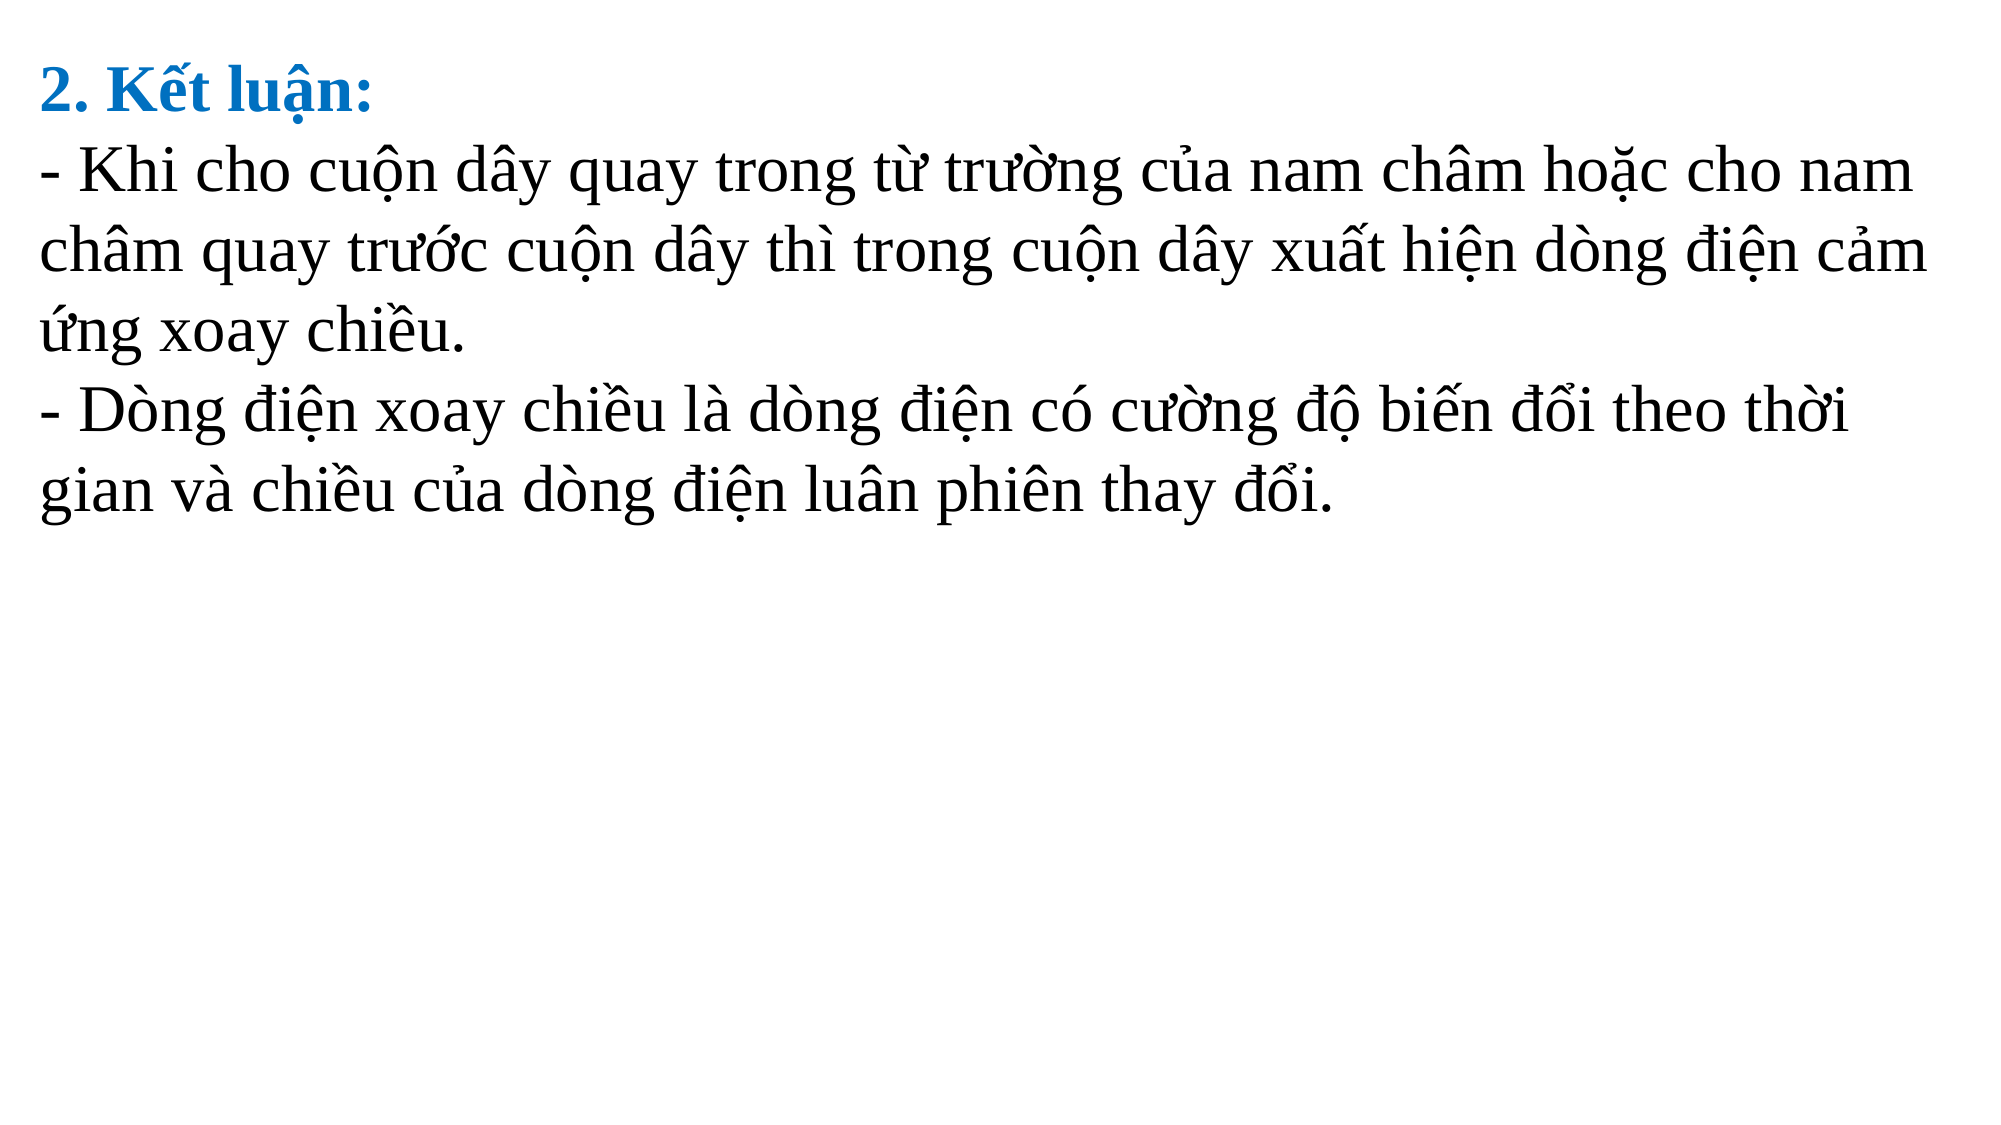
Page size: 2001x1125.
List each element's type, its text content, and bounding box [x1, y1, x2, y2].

text_box 2. Kết luận: - Khi cho cuộn dây quay trong từ trường của nam châm hoặc cho nam châm quay trước cuộn dây thì trong cuộn dây xuất hiện dòng điện cảm ứng xoay chiều. - Dòng điện xoay chiều là dòng điện có cường độ biến đổi theo thời gian và chiều của dòng điện luân phiên thay đổi. [24, 37, 2000, 532]
